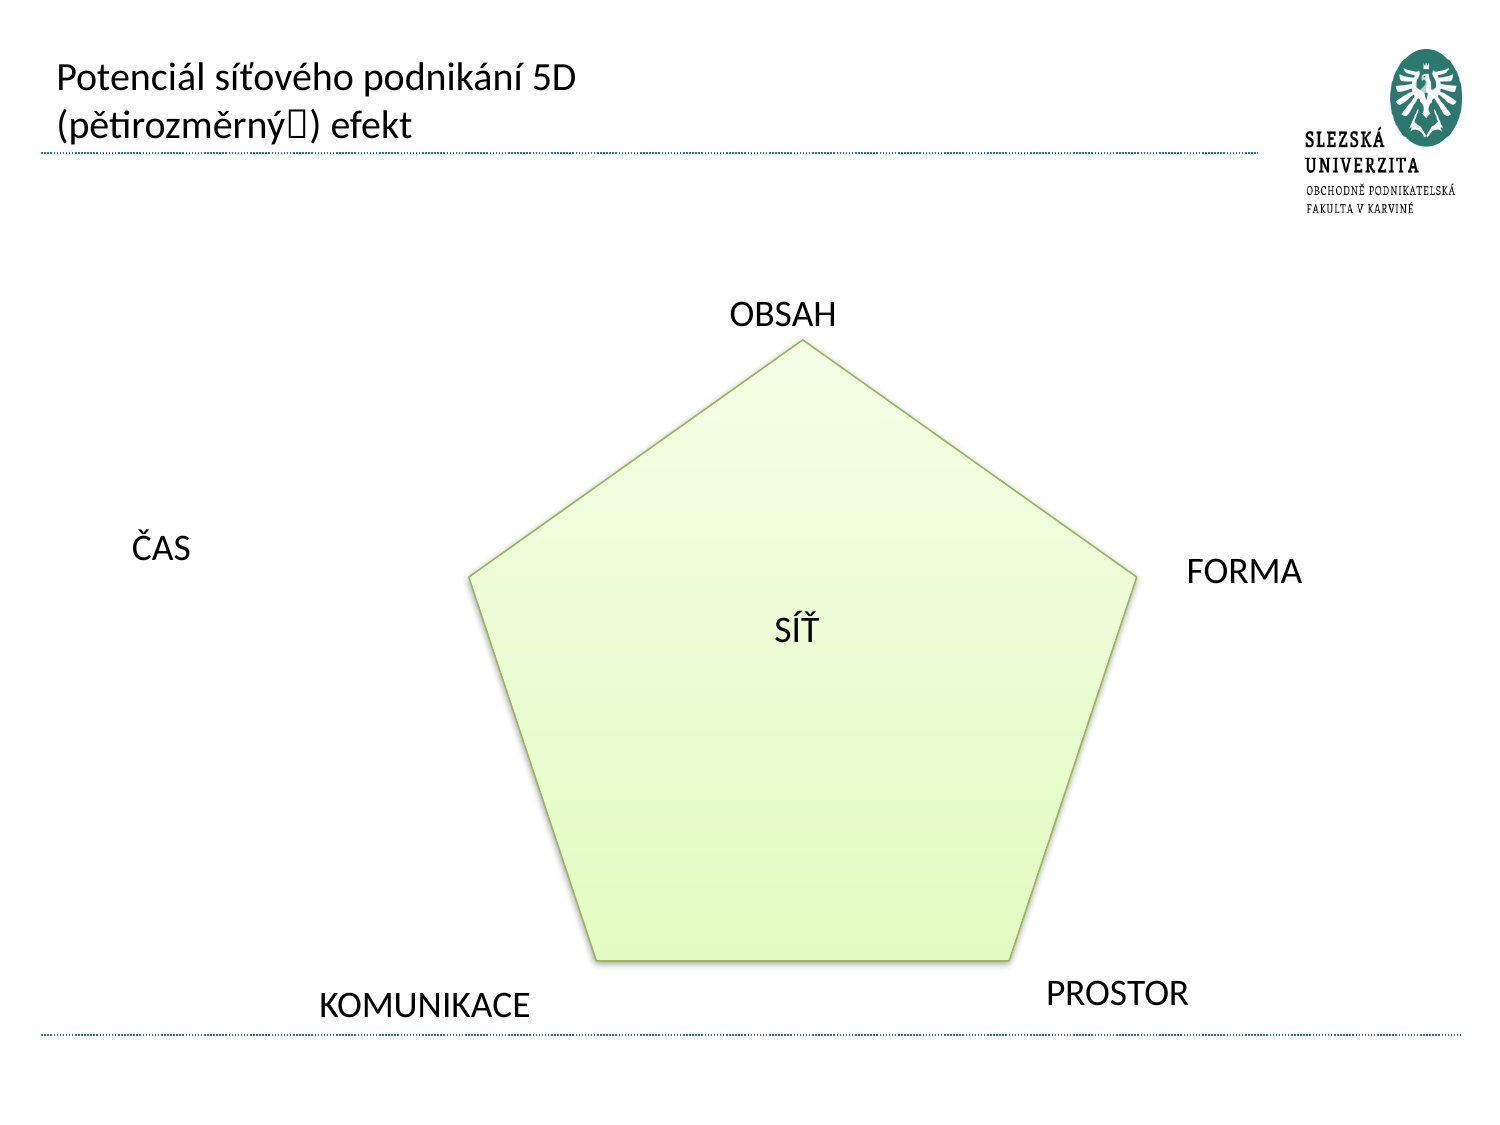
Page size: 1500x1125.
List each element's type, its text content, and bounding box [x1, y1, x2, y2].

text_box ČAS [117, 515, 422, 576]
title Potenciál síťového podnikání 5D (pětirozměrný) efekt [41, 42, 786, 154]
text_box [468, 341, 1138, 962]
text_box KOMUNIKACE [304, 972, 645, 1033]
text_box FORMA [1171, 538, 1372, 599]
picture [1305, 49, 1462, 213]
text_box PROSTOR [1031, 960, 1254, 1021]
text_box SÍŤ [644, 597, 950, 658]
text_box OBSAH [714, 281, 891, 341]
